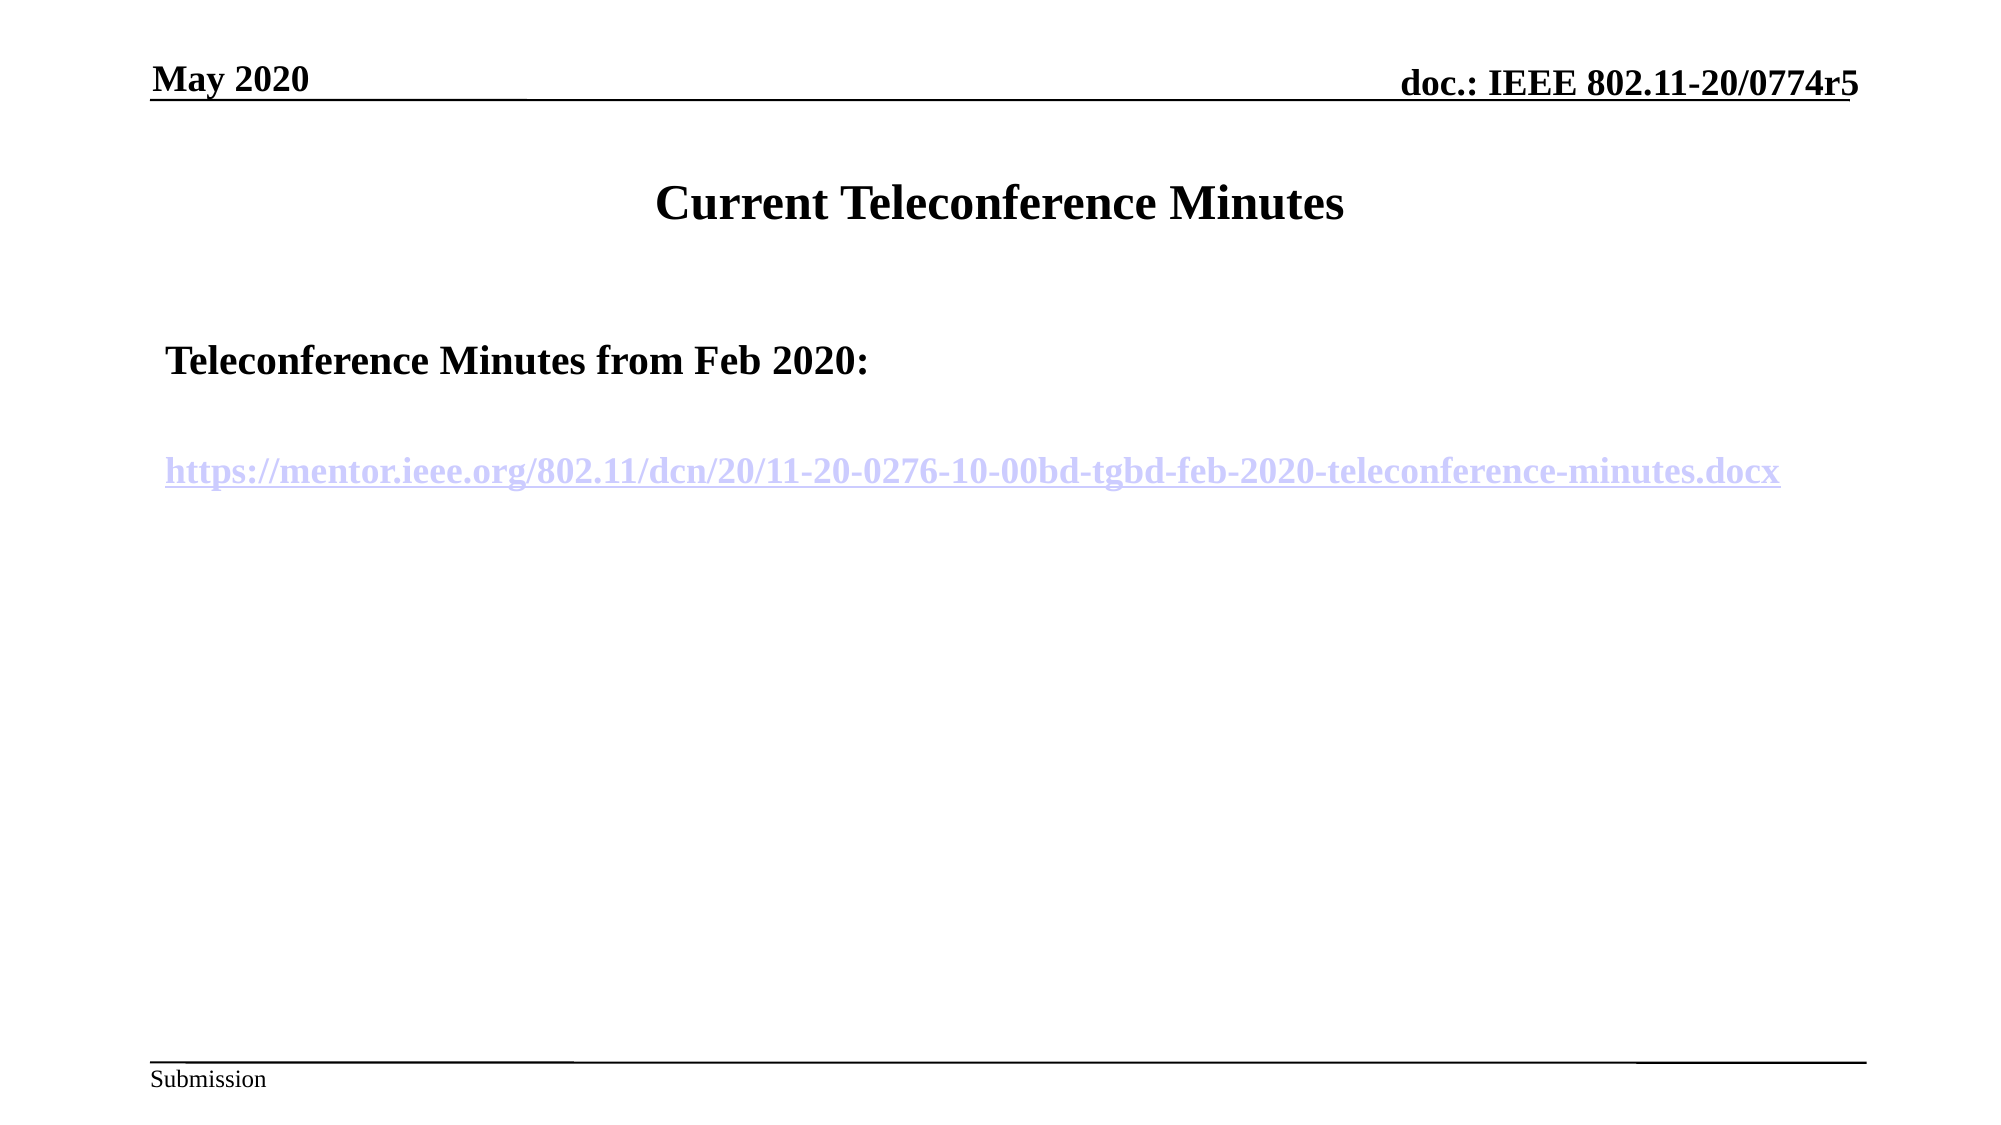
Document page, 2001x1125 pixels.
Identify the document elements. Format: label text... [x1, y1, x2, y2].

title Current Teleconference Minutes [149, 112, 1850, 288]
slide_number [152, 54, 563, 100]
list Teleconference Minutes from Feb 2020: https://mentor.ieee.org/802.11/dcn/20/11-20-0276-10-00bd-tgbd-feb-2020-teleconference-minutes.docx [149, 324, 1850, 1000]
